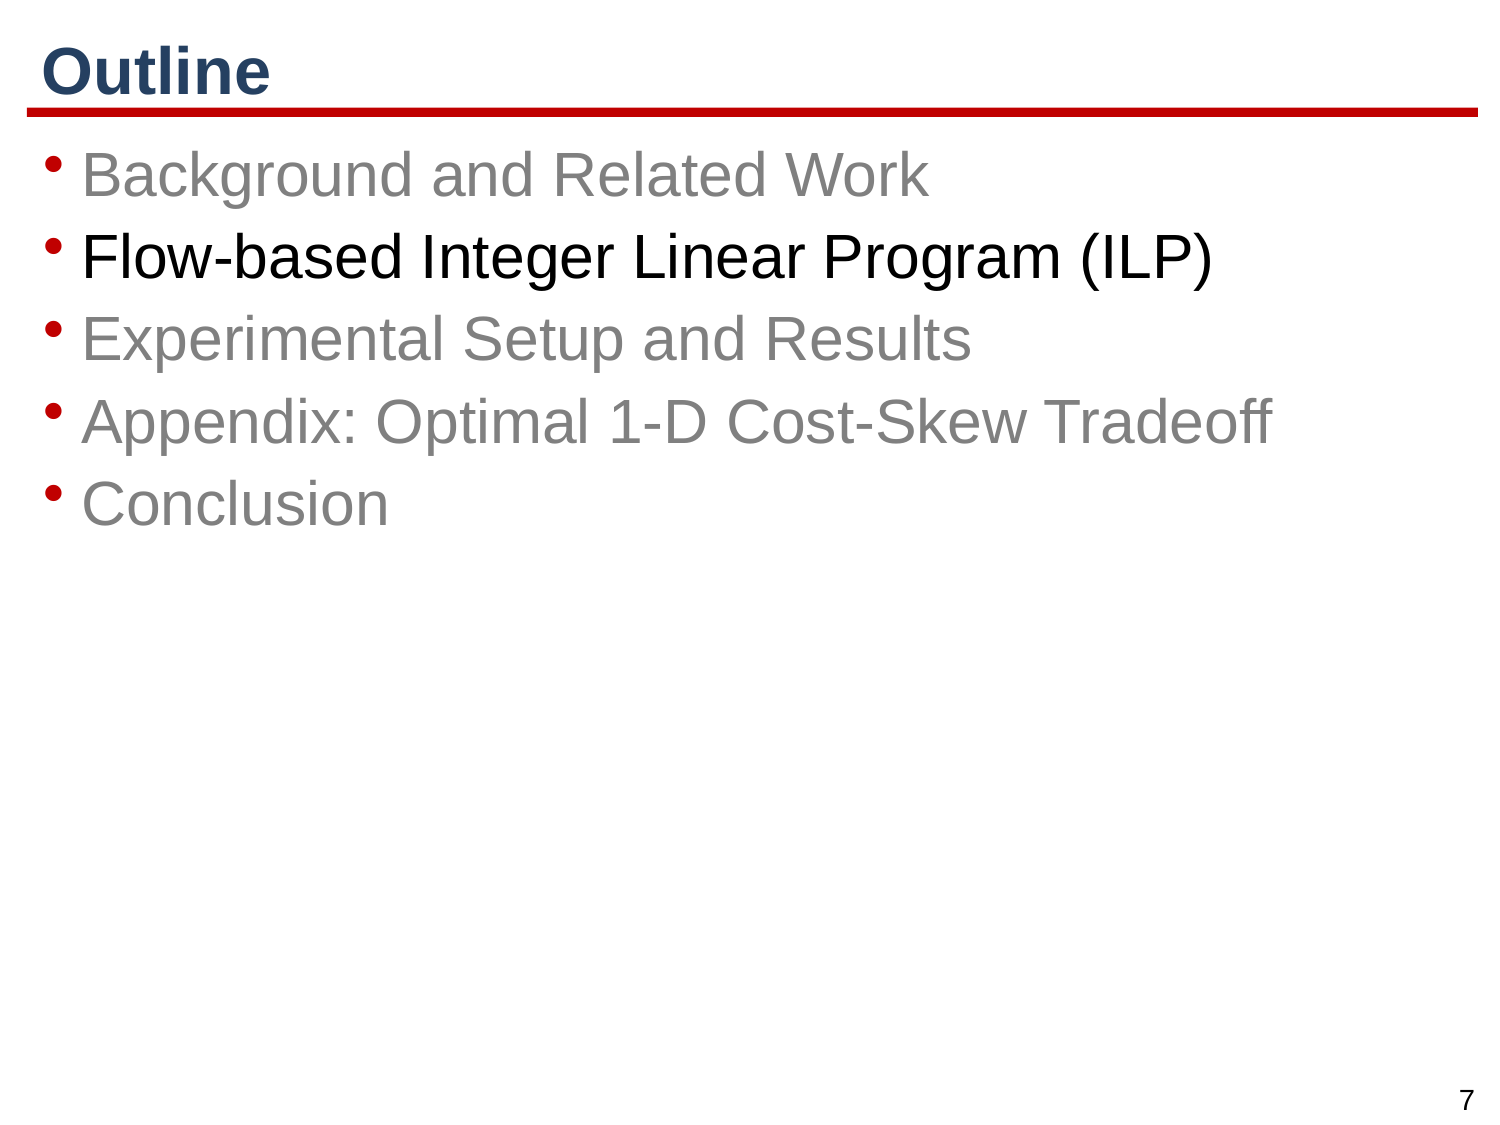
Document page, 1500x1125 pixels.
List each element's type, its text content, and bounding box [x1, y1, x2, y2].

list Background and Related Work Flow-based Integer Linear Program (ILP) Experimental Setup and Results Appendix: Optimal 1-D Cost-Skew Tradeoff Conclusion [27, 137, 1478, 1051]
title Outline [26, 23, 1479, 122]
